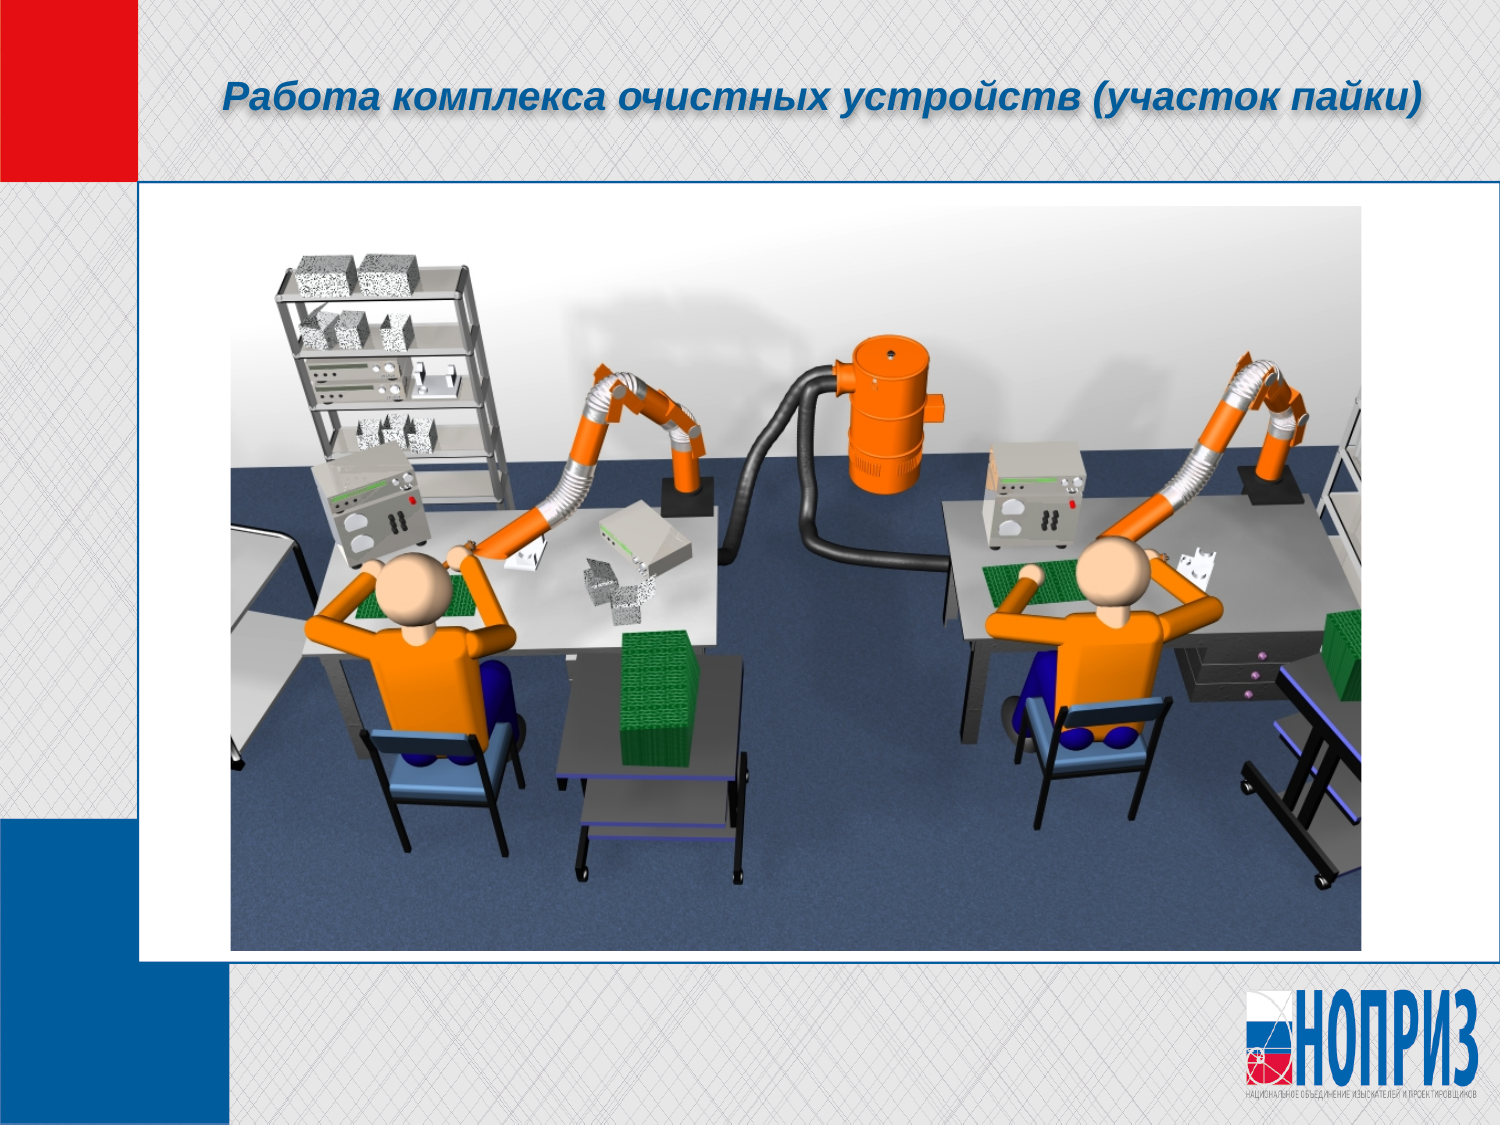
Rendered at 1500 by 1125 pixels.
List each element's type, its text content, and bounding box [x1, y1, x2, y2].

picture [0, 0, 1500, 1125]
title Работа комплекса очистных устройств (участок пайки) [163, 42, 1483, 146]
